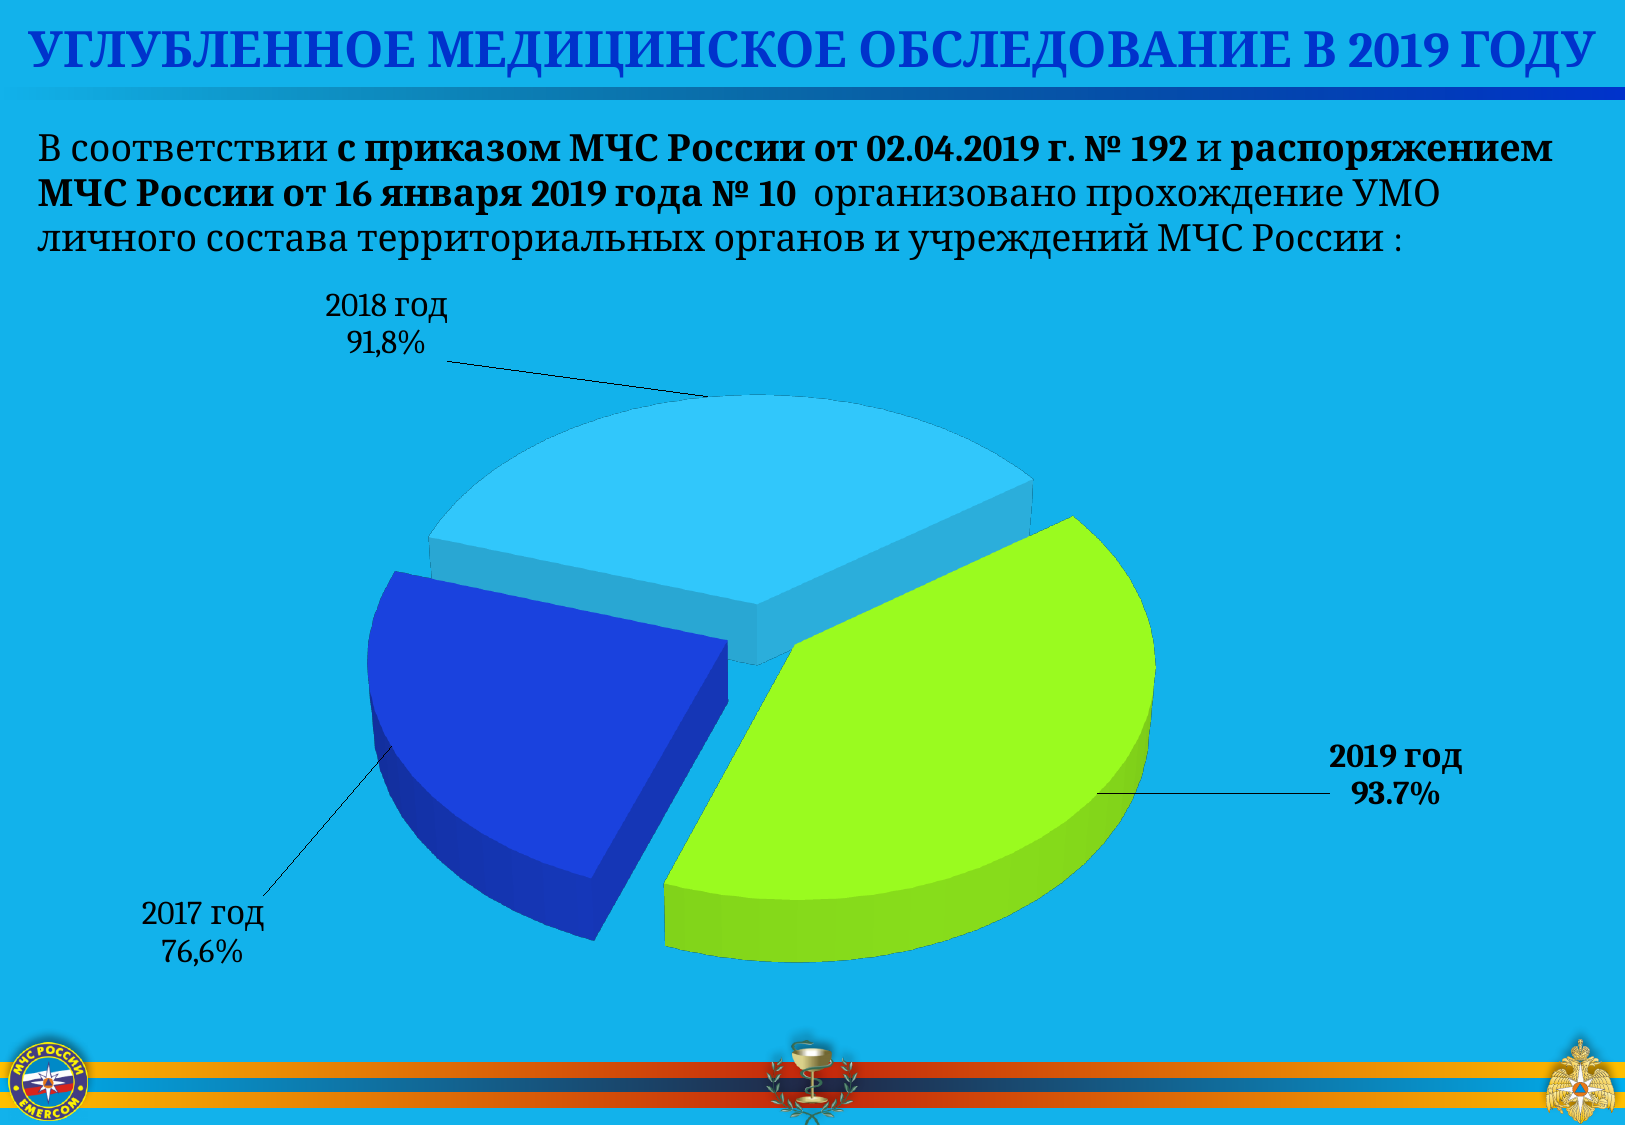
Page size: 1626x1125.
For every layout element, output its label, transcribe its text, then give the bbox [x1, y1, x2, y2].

text_box УГЛУБЛЕННОЕ МЕДИЦИНСКОЕ ОБСЛЕДОВАНИЕ В 2019 ГОДУ [0, 8, 1625, 84]
chart [2, 278, 1625, 1039]
text_box [0, 87, 1625, 101]
text_box В соответствии с приказом МЧС России от 02.04.2019 г. № 192 и распоряжением МЧС России от 16 января 2019 года № 10 организовано прохождение УМО личного состава территориальных органов и учреждений МЧС России : [20, 114, 1592, 273]
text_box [0, 1039, 1625, 1125]
